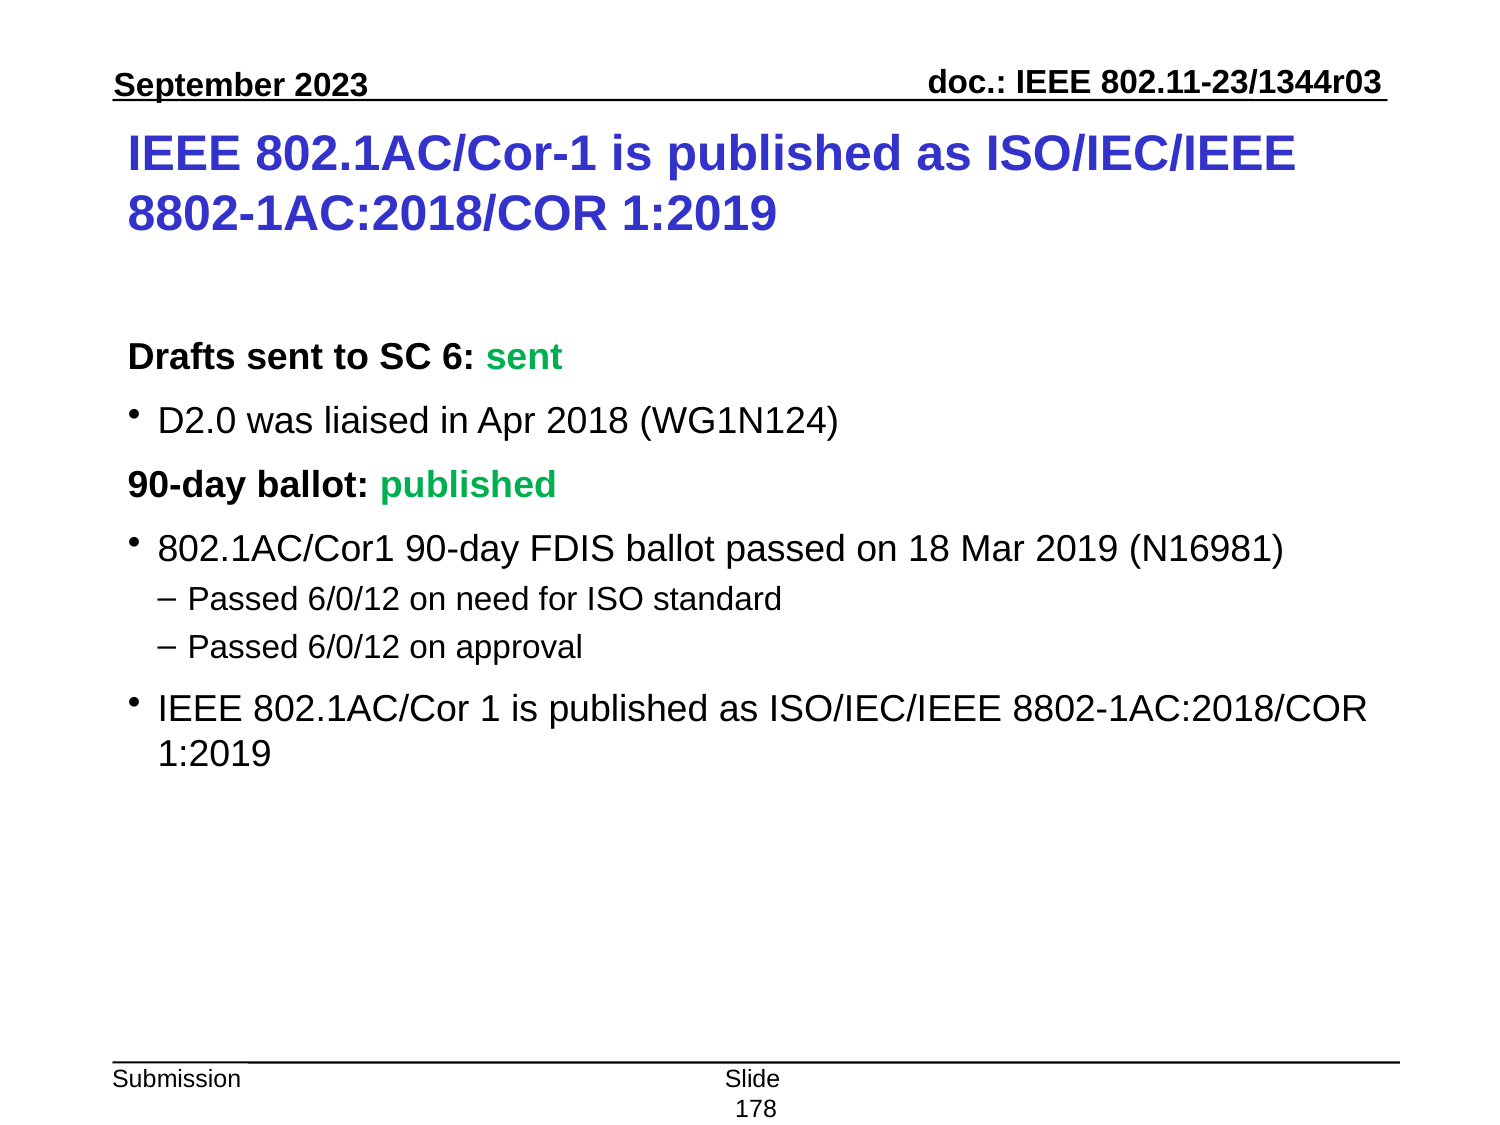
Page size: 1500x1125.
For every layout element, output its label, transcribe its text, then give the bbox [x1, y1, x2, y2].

slide_number Slide 178 [709, 1061, 803, 1093]
title IEEE 802.1AC/Cor-1 is published as ISO/IEC/IEEE 8802-1AC:2018/COR 1:2019 [112, 112, 1388, 288]
list Drafts sent to SC 6: sent D2.0 was liaised in Apr 2018 (WG1N124) 90-day ballot: published 802.1AC/Cor1 90-day FDIS ballot passed on 18 Mar 2019 (N16981) Passed 6/0/12 on need for ISO standard Passed 6/0/12 on approval IEEE 802.1AC/Cor 1 is published as ISO/IEC/IEEE 8802-1AC:2018/COR 1:2019 [112, 324, 1388, 1000]
